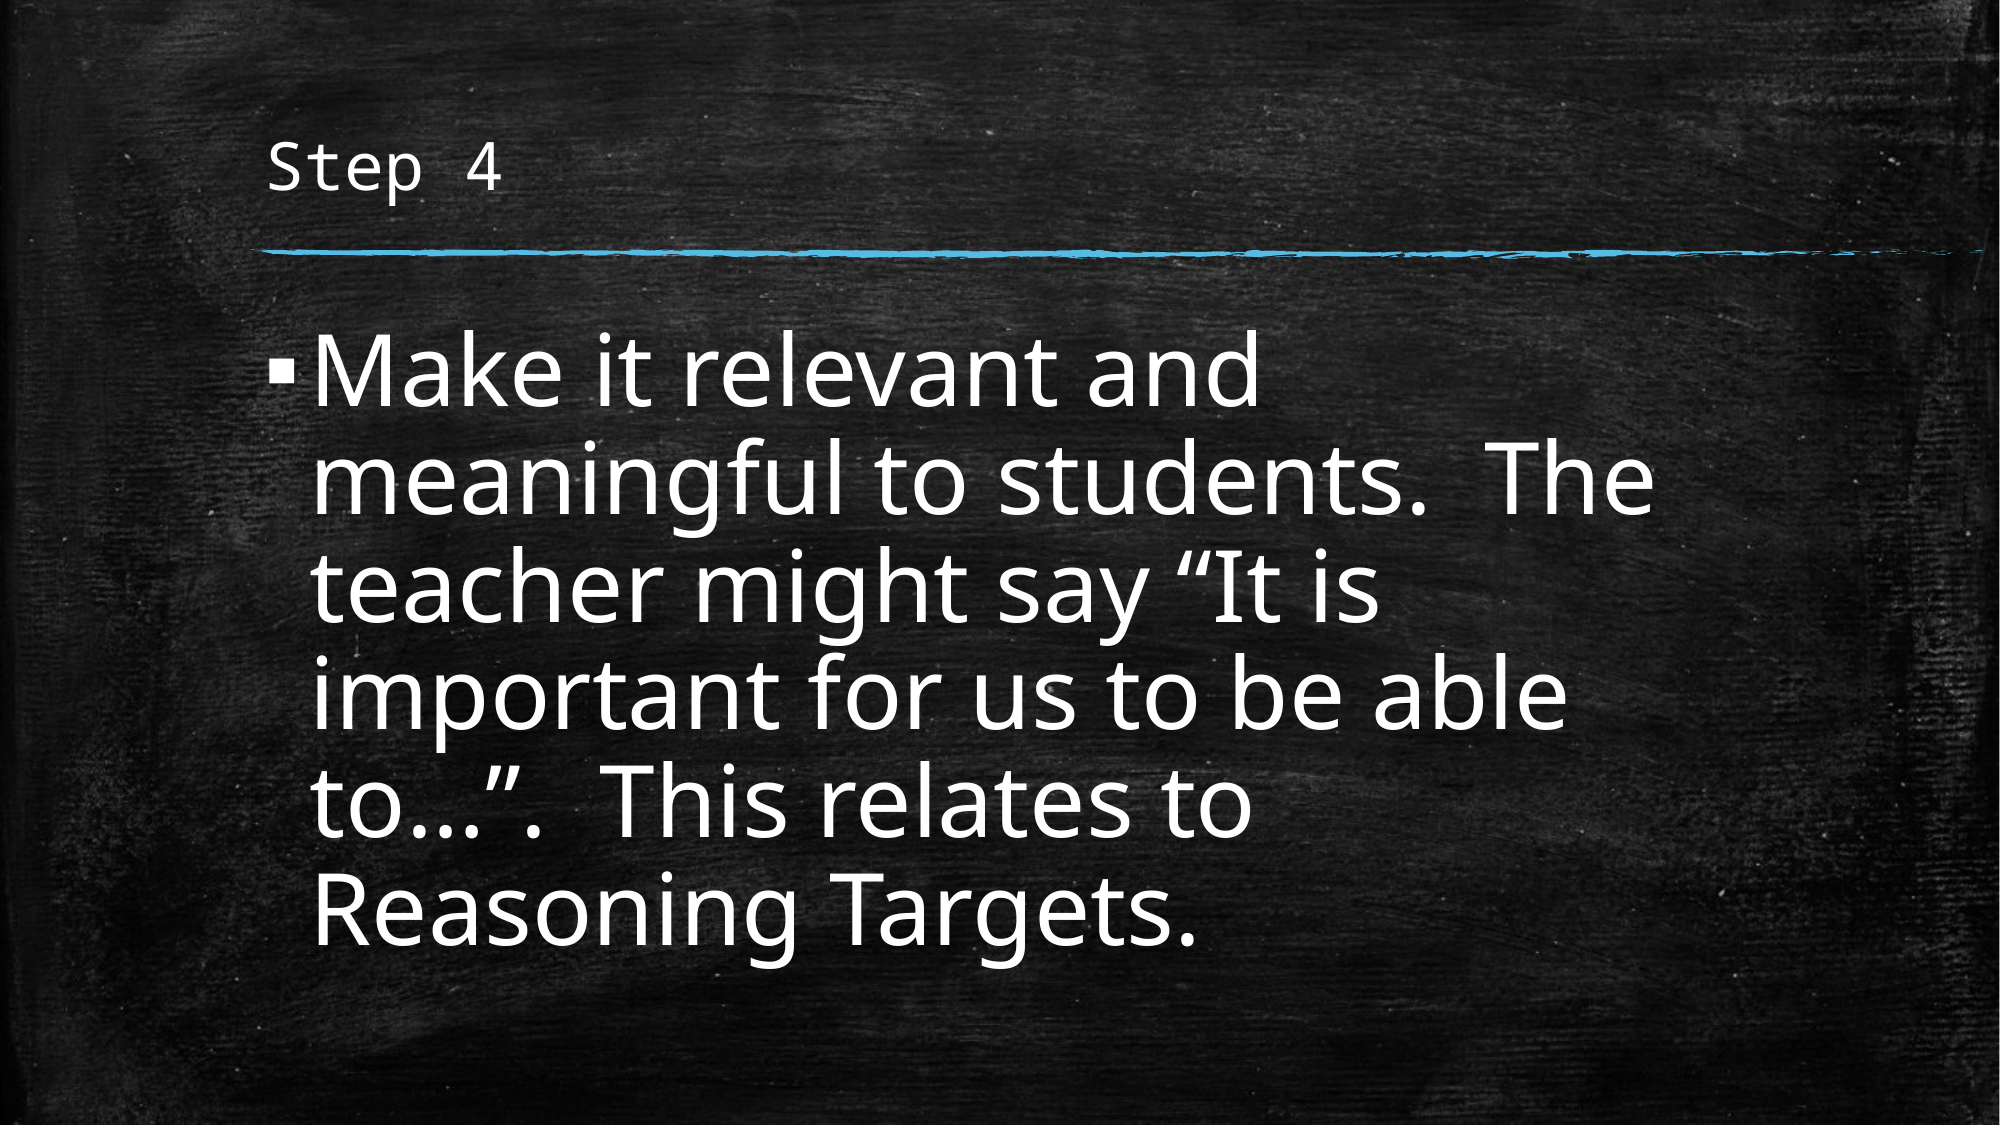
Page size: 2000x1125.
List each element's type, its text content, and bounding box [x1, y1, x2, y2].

list Make it relevant and meaningful to students. The teacher might say “It is important for us to be able to…”. This relates to Reasoning Targets. [249, 312, 1750, 1013]
title Step 4 [249, 45, 1750, 213]
